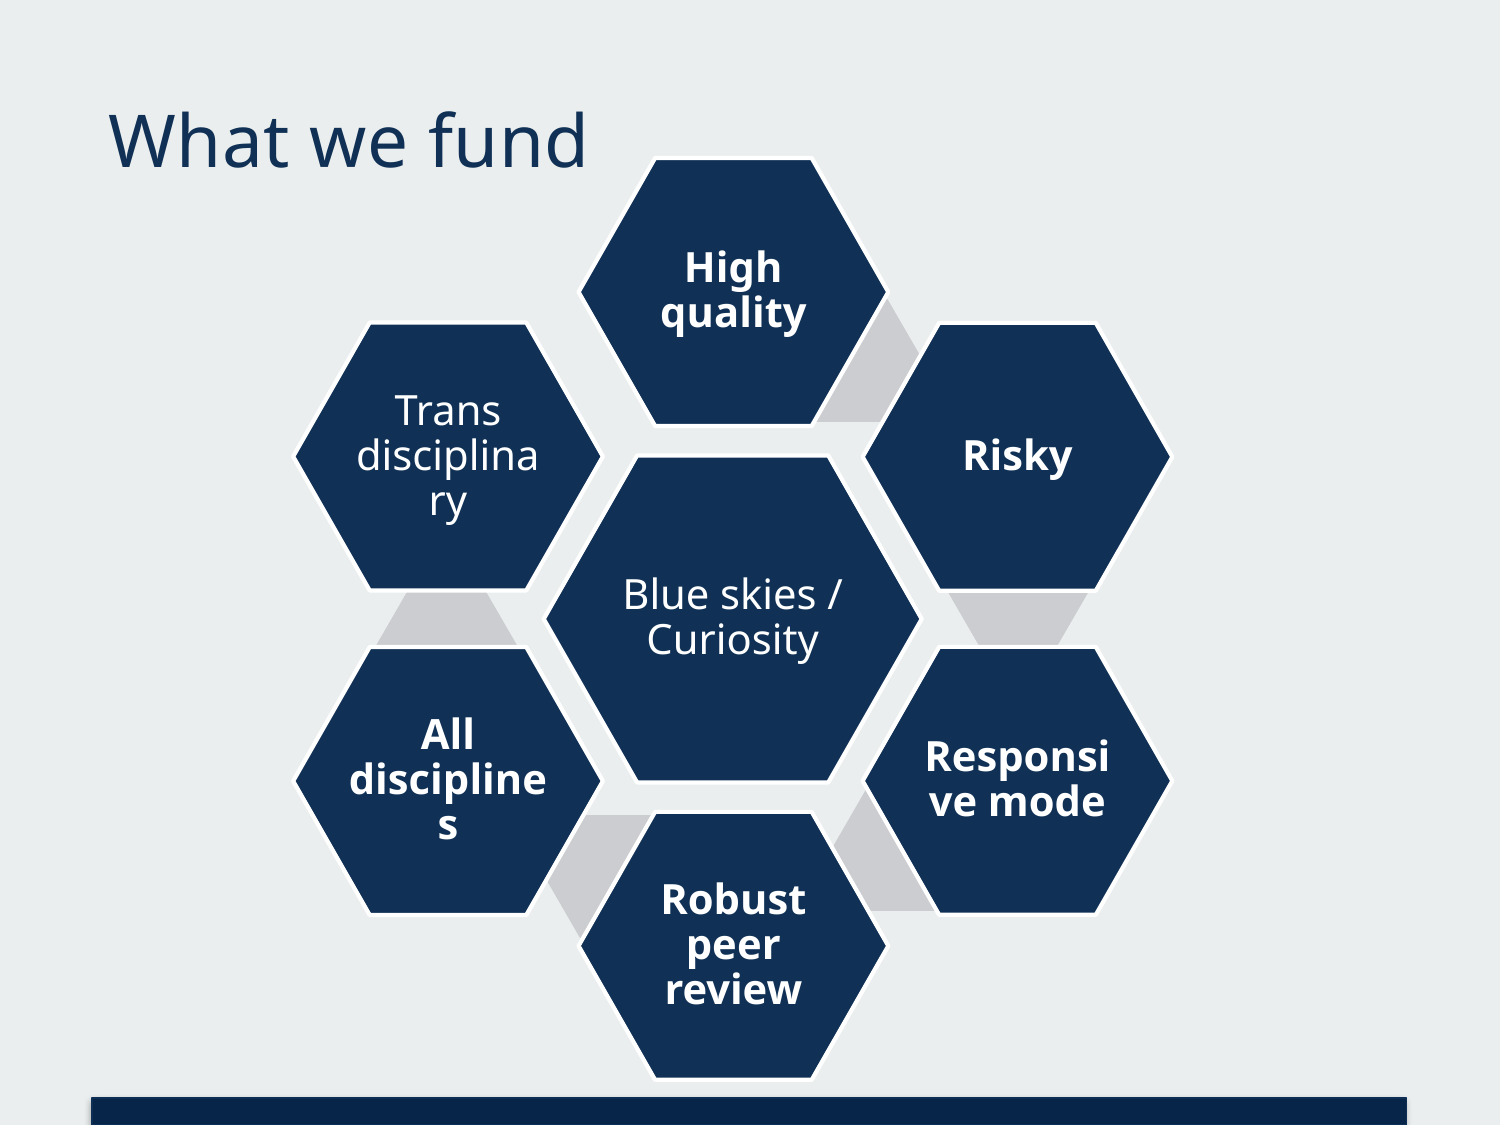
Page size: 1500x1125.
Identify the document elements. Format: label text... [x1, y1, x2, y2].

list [0, 157, 1500, 1081]
title What we fund [93, 45, 1407, 156]
